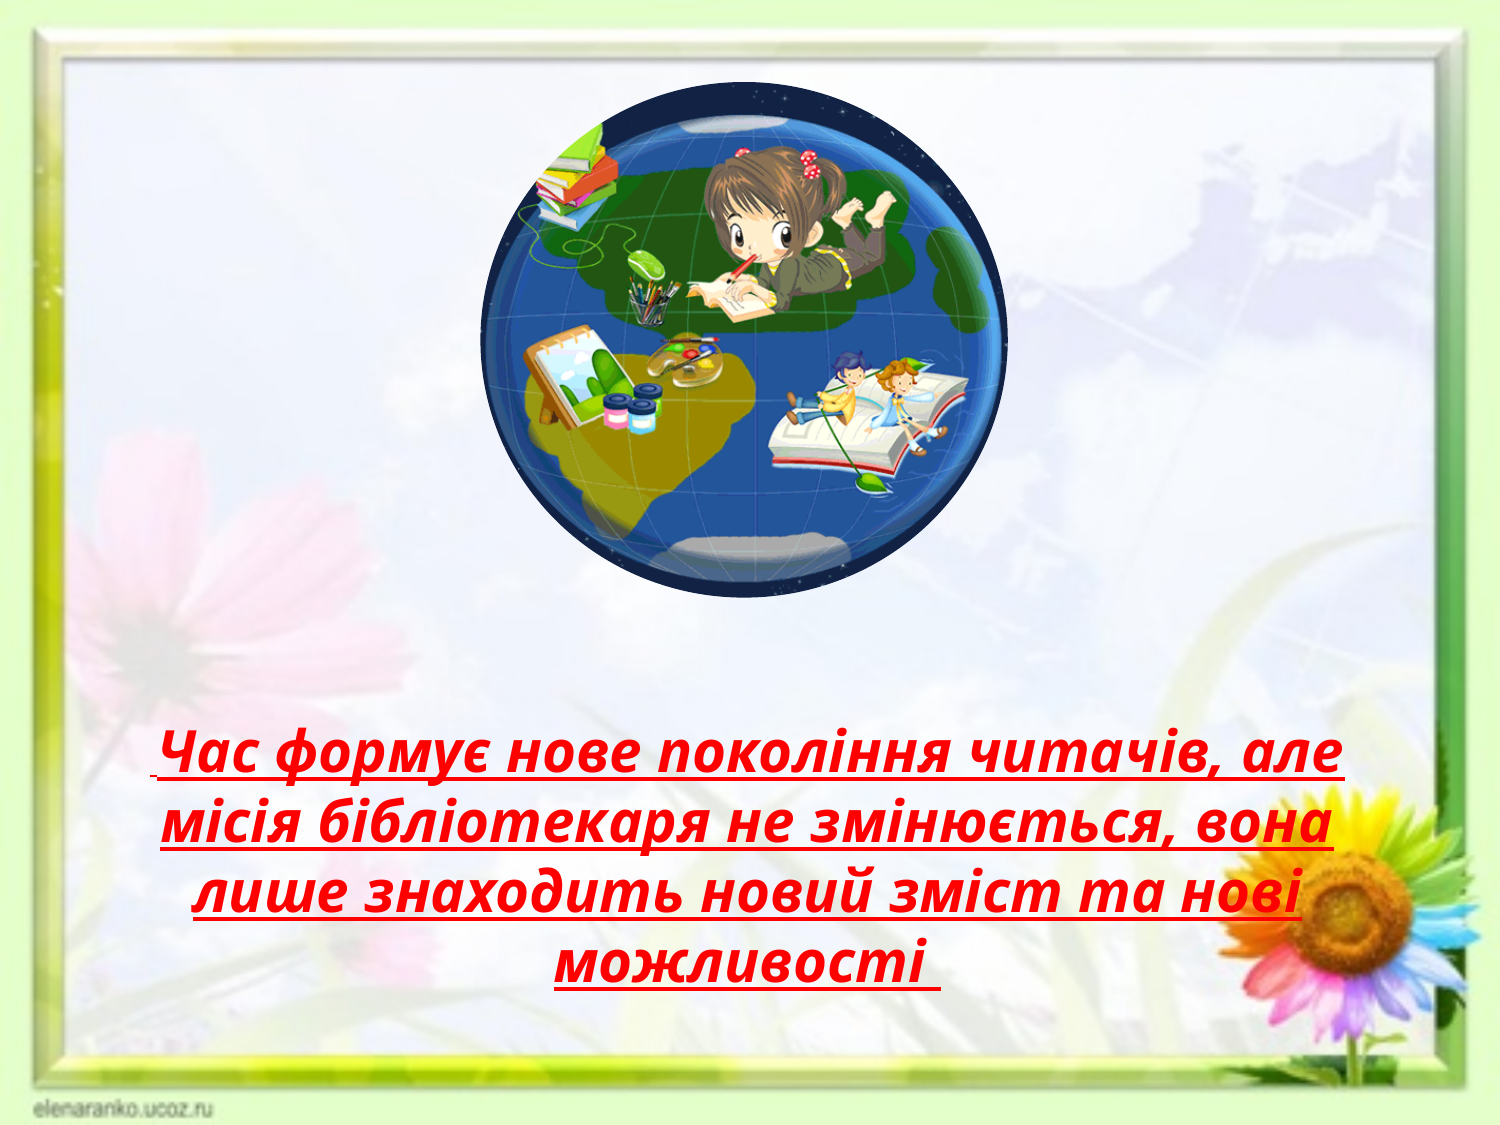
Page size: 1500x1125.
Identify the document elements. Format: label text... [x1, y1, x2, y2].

picture [0, 0, 1500, 1125]
text_box Час формує нове покоління читачів, але місія бібліотекаря не змінюється, вона лише знаходить новий зміст та нові можливості [96, 706, 1399, 1072]
